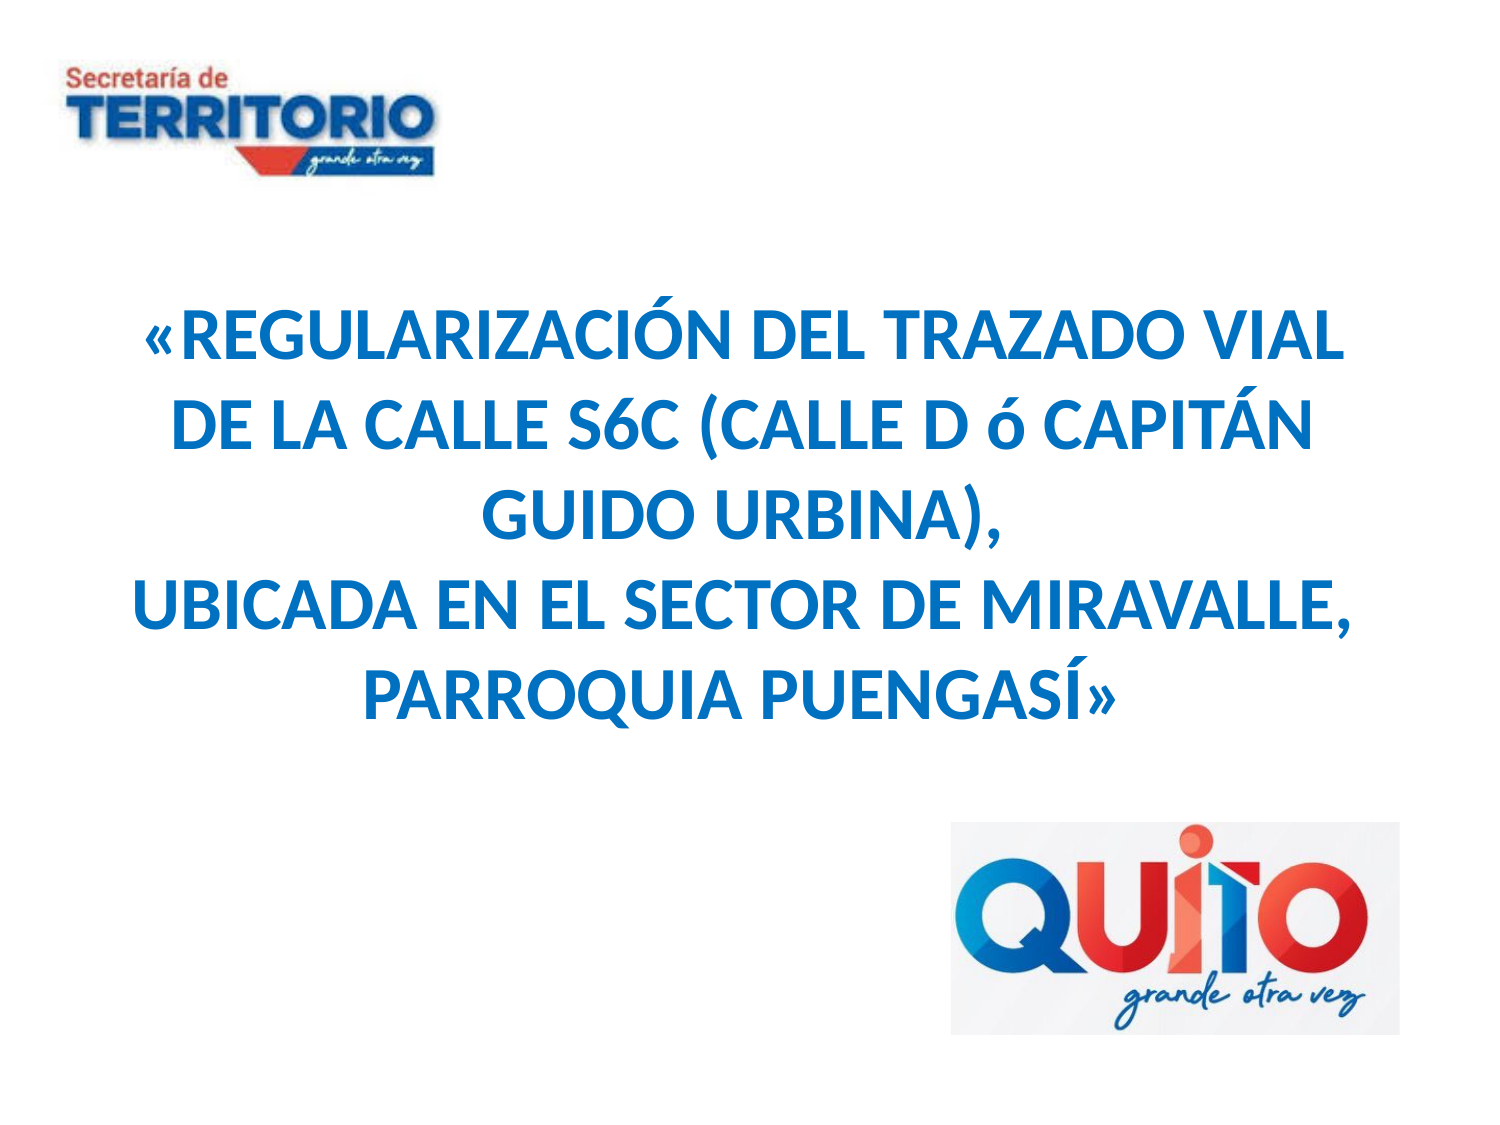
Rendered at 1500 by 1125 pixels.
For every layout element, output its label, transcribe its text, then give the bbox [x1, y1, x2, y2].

text_box «REGULARIZACIÓN DEL TRAZADO VIAL DE LA CALLE S6C (CALLE D ó CAPITÁN GUIDO URBINA), UBICADA EN EL SECTOR DE MIRAVALLE, PARROQUIA PUENGASÍ» [81, 277, 1405, 742]
picture [29, 42, 444, 200]
picture [950, 822, 1400, 1036]
